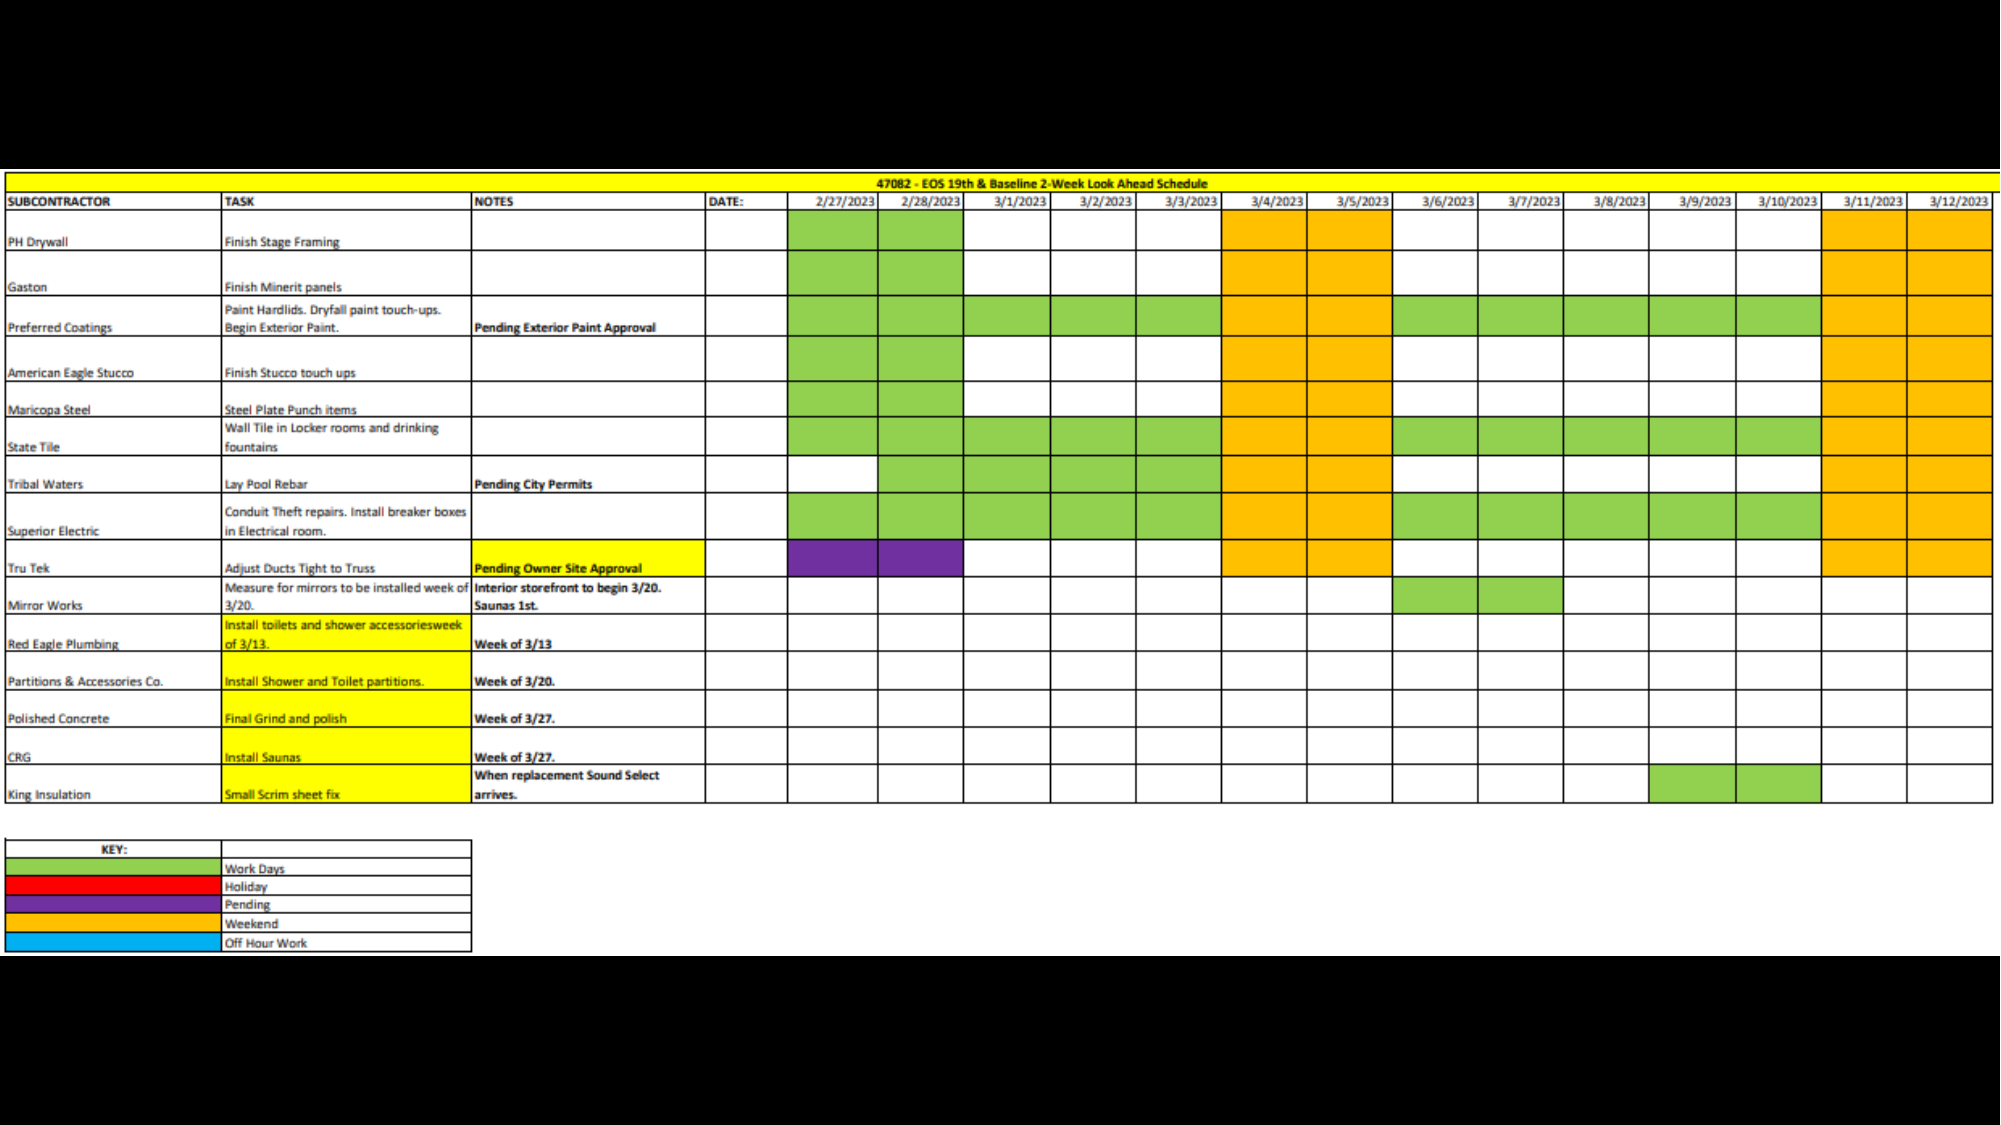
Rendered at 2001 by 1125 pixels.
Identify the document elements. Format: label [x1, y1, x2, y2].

picture [0, 169, 2000, 956]
